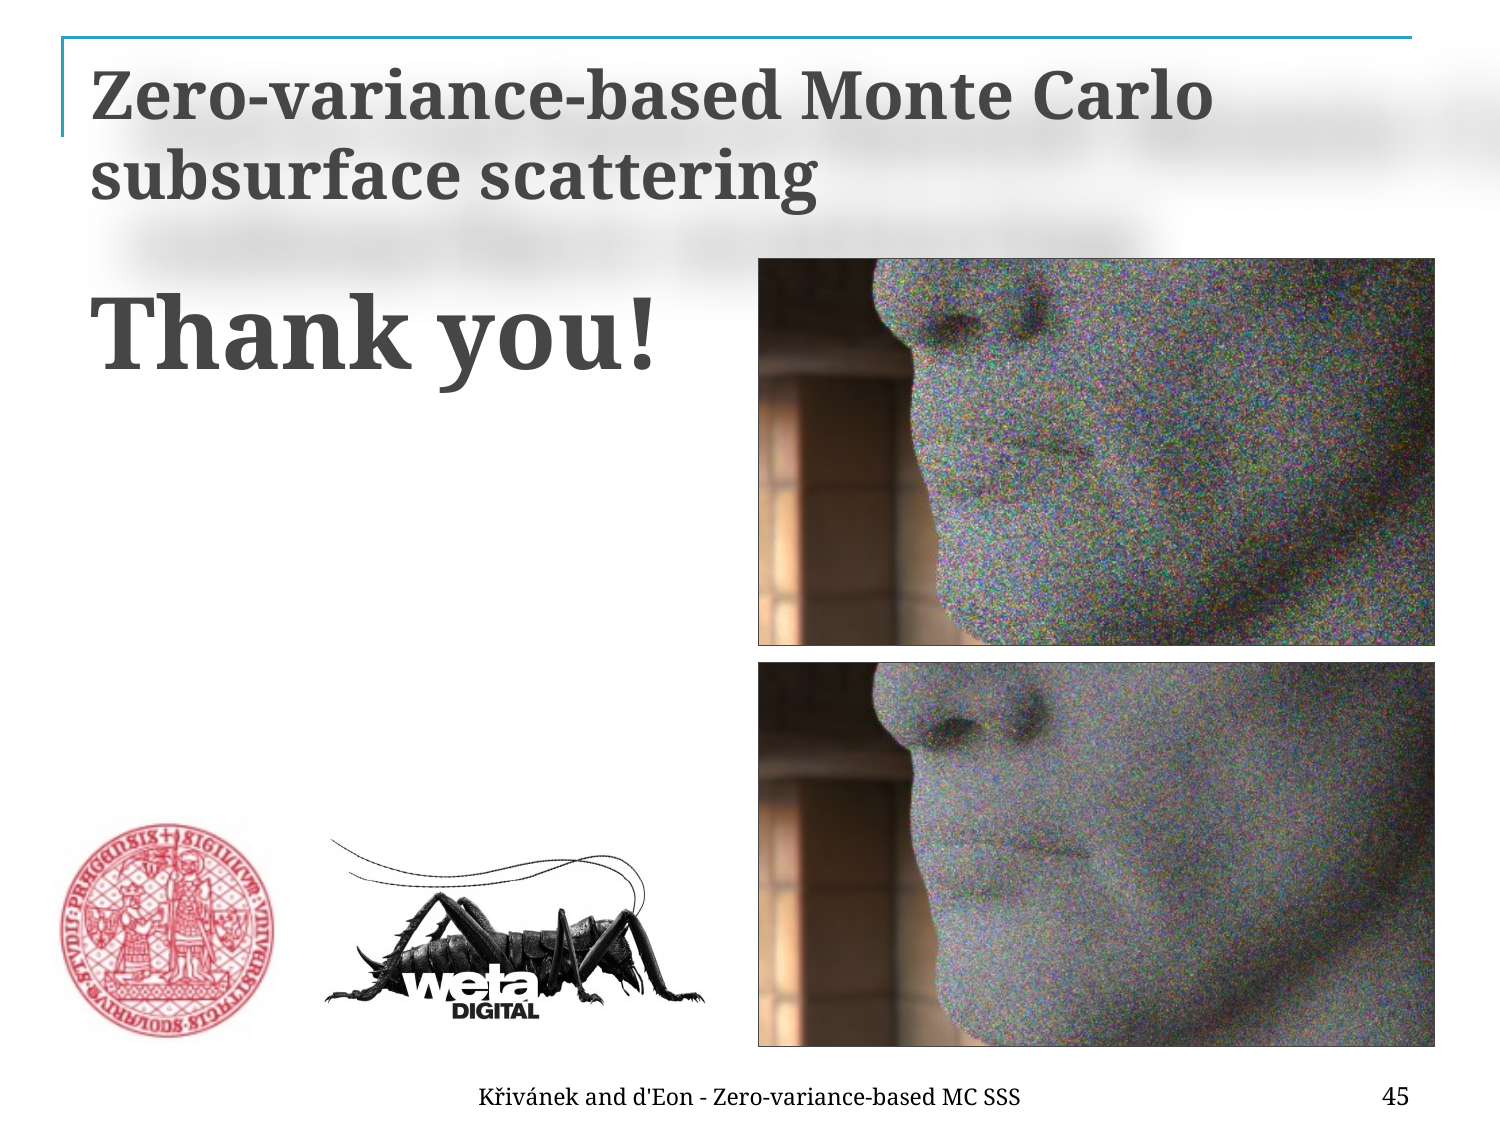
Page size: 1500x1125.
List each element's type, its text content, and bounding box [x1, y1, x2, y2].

title Zero-variance-based Monte Carlo subsurface scattering [74, 45, 1426, 233]
list Thank you! [74, 262, 1426, 1006]
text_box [52, 814, 712, 1047]
picture [757, 662, 1435, 1047]
footer Křivánek and d'Eon - Zero-variance-based MC SSS [229, 1042, 1271, 1118]
picture [757, 258, 1435, 646]
slide_number 45 [1074, 1055, 1426, 1123]
